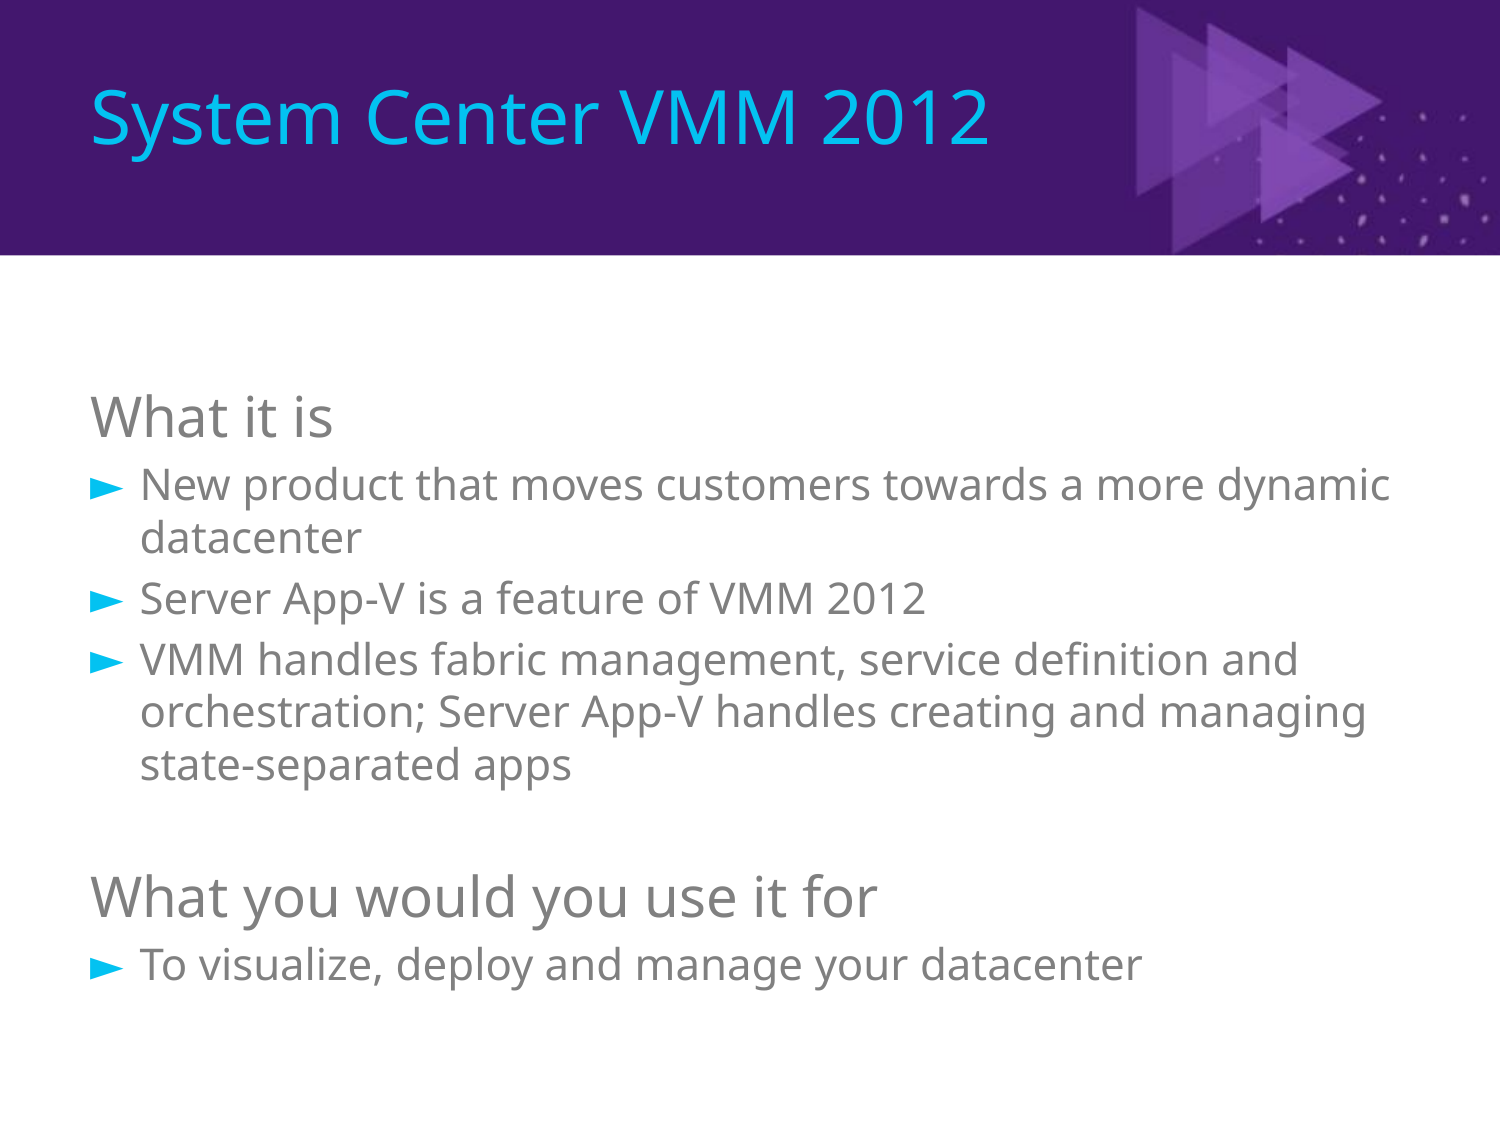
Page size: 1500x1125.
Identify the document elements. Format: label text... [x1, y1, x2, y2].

list What it is New product that moves customers towards a more dynamic datacenter Server App-V is a feature of VMM 2012 VMM handles fabric management, service definition and orchestration; Server App-V handles creating and managing state-separated apps What you would you use it for To visualize, deploy and manage your datacenter [75, 373, 1425, 1005]
title System Center VMM 2012 [75, 56, 1425, 244]
picture [0, 0, 1500, 255]
